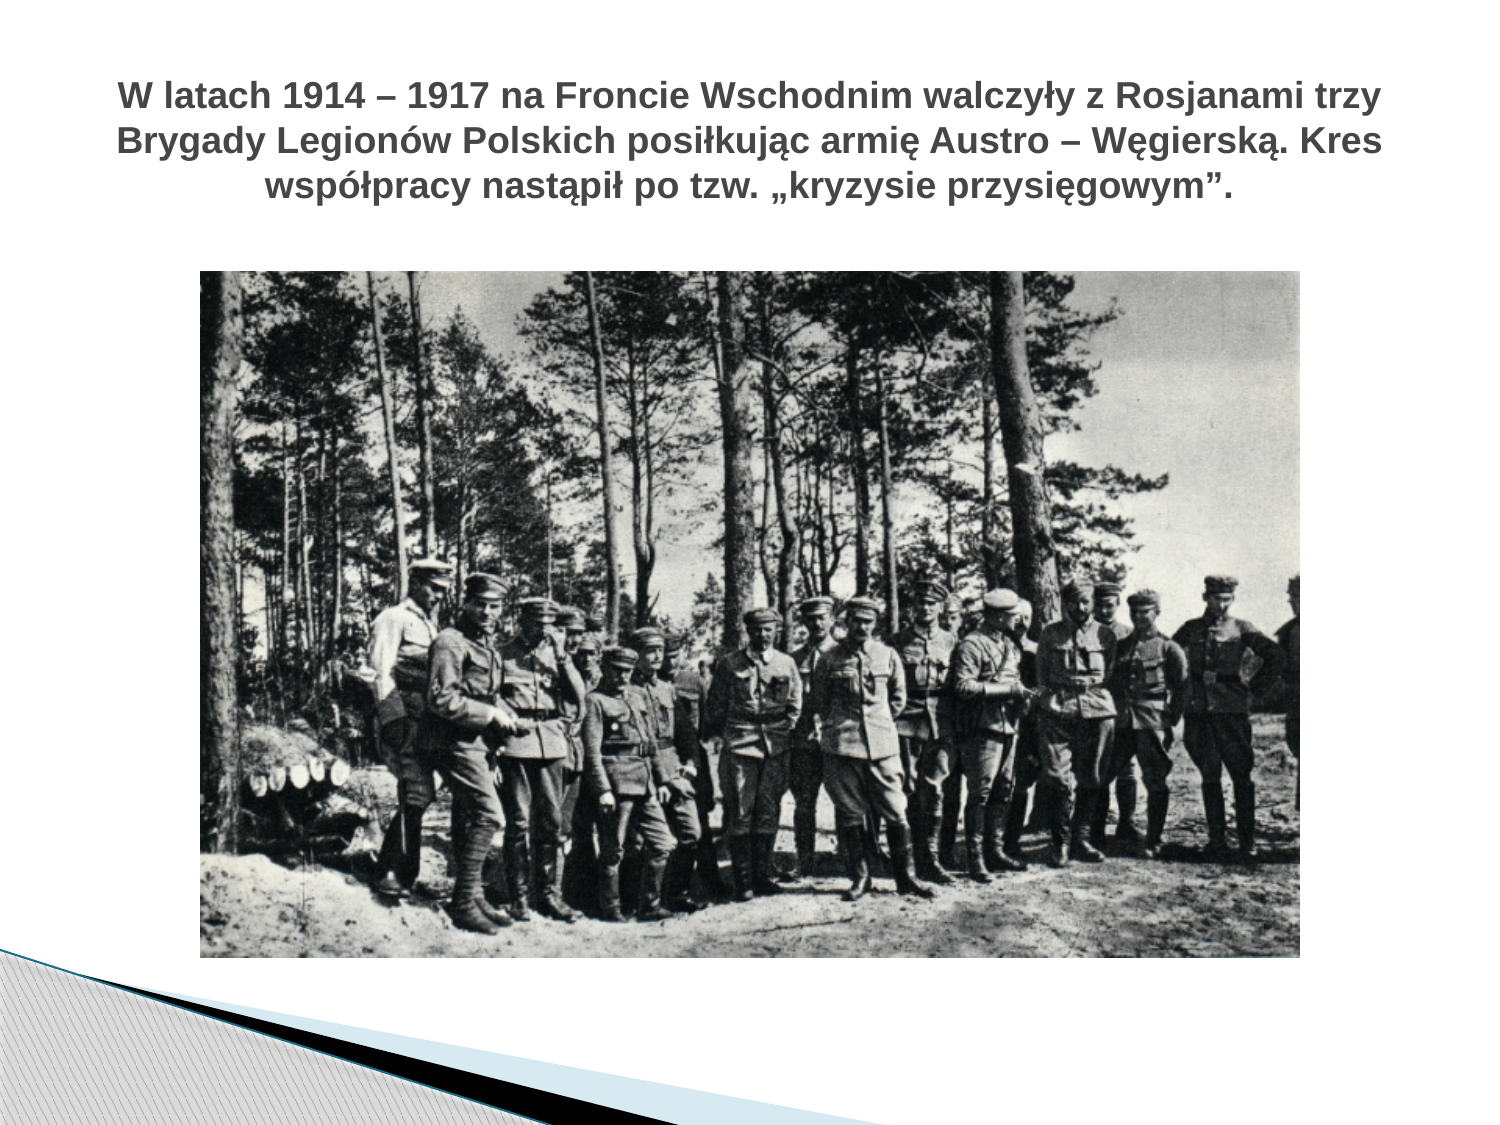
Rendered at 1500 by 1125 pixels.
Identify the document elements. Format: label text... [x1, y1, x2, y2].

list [199, 270, 1301, 958]
title W latach 1914 – 1917 na Froncie Wschodnim walczyły z Rosjanami trzy Brygady Legionów Polskich posiłkując armię Austro – Węgierską. Kres współpracy nastąpił po tzw. „kryzysie przysięgowym”. [75, 45, 1425, 233]
